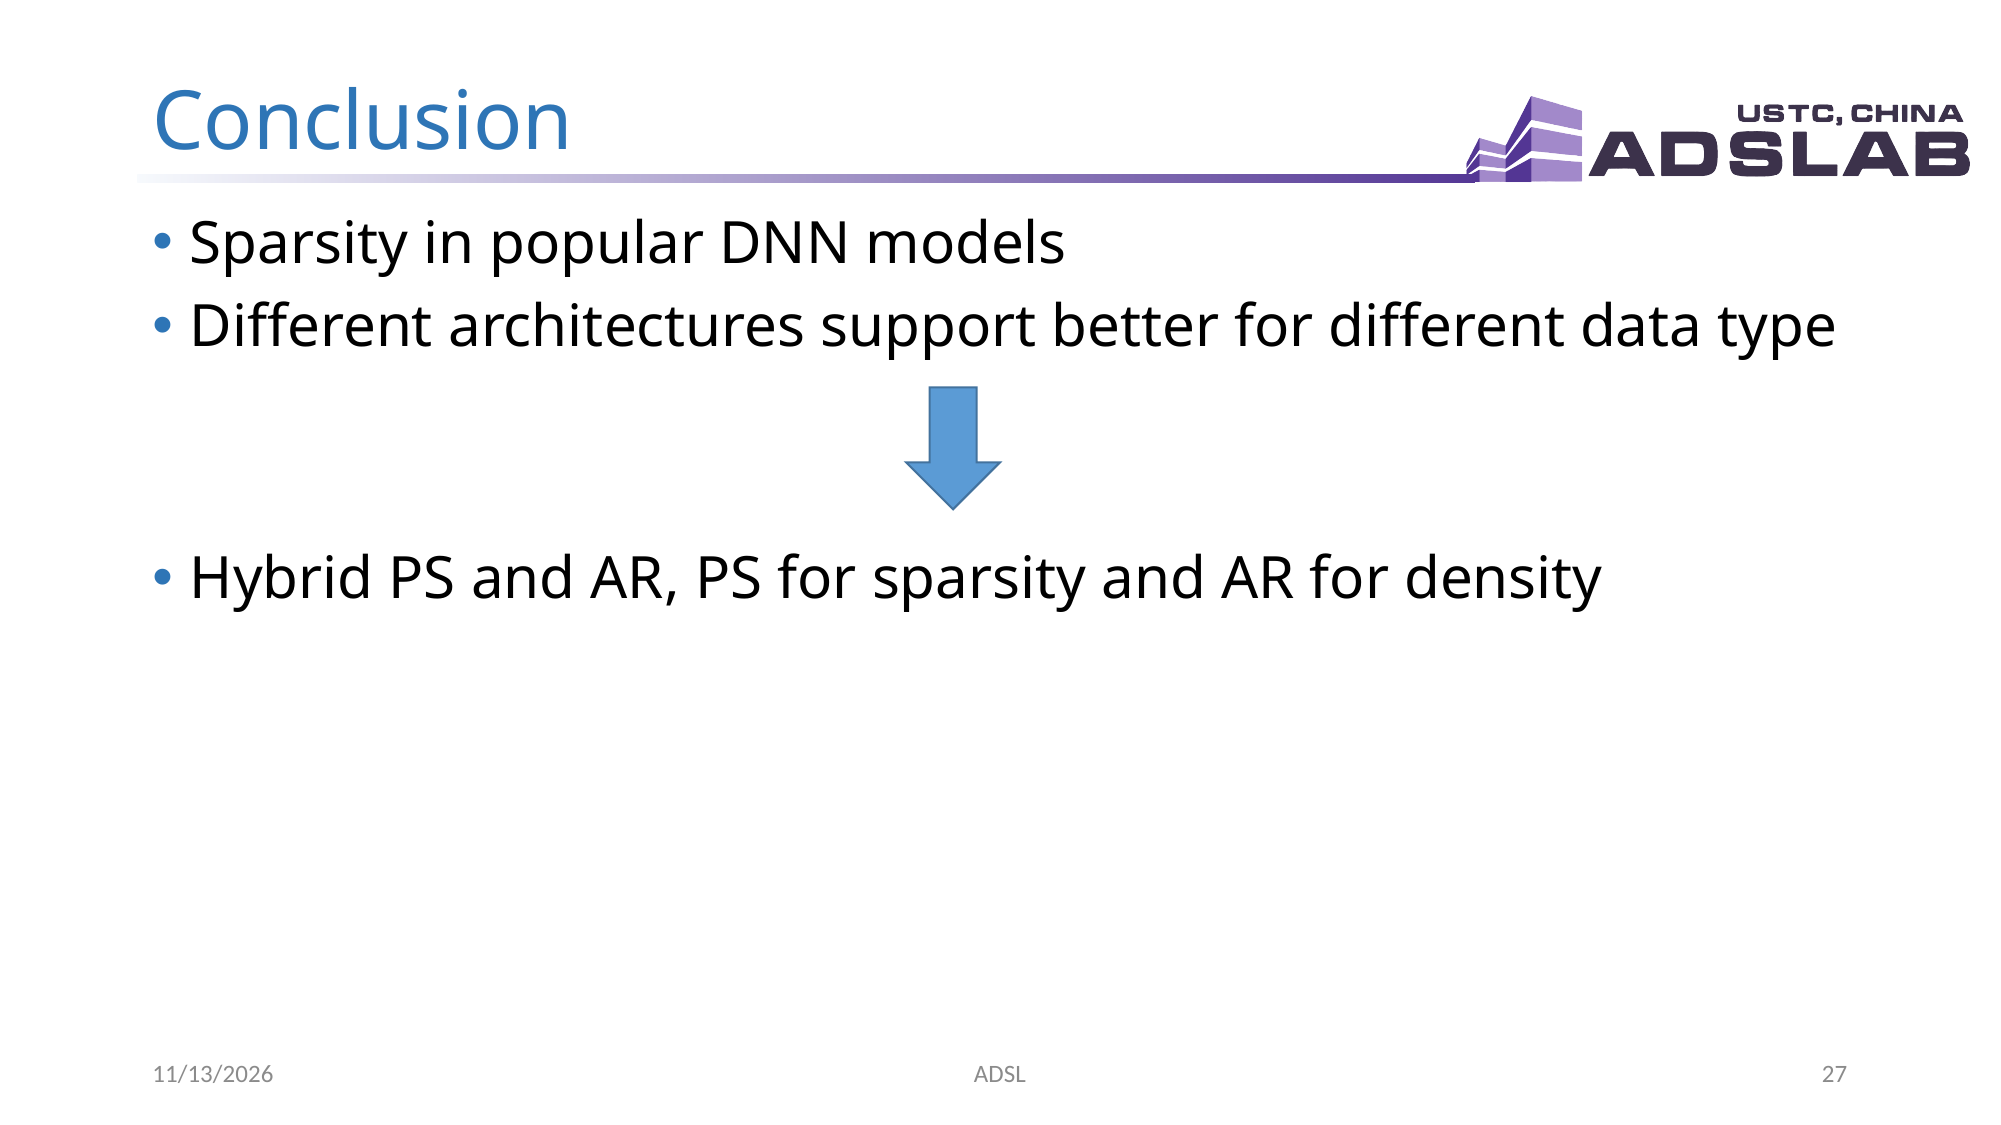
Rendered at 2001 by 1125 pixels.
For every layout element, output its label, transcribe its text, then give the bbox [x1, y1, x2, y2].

footer ADSL [662, 1042, 1338, 1103]
title Conclusion [137, 70, 1459, 175]
slide_number 27 [1412, 1042, 1863, 1103]
list Sparsity in popular DNN models Different architectures support better for different data type Hybrid PS and AR, PS for sparsity and AR for density [137, 205, 1863, 1016]
text_box [903, 386, 1003, 511]
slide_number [137, 1042, 588, 1103]
picture [1459, 93, 1976, 183]
